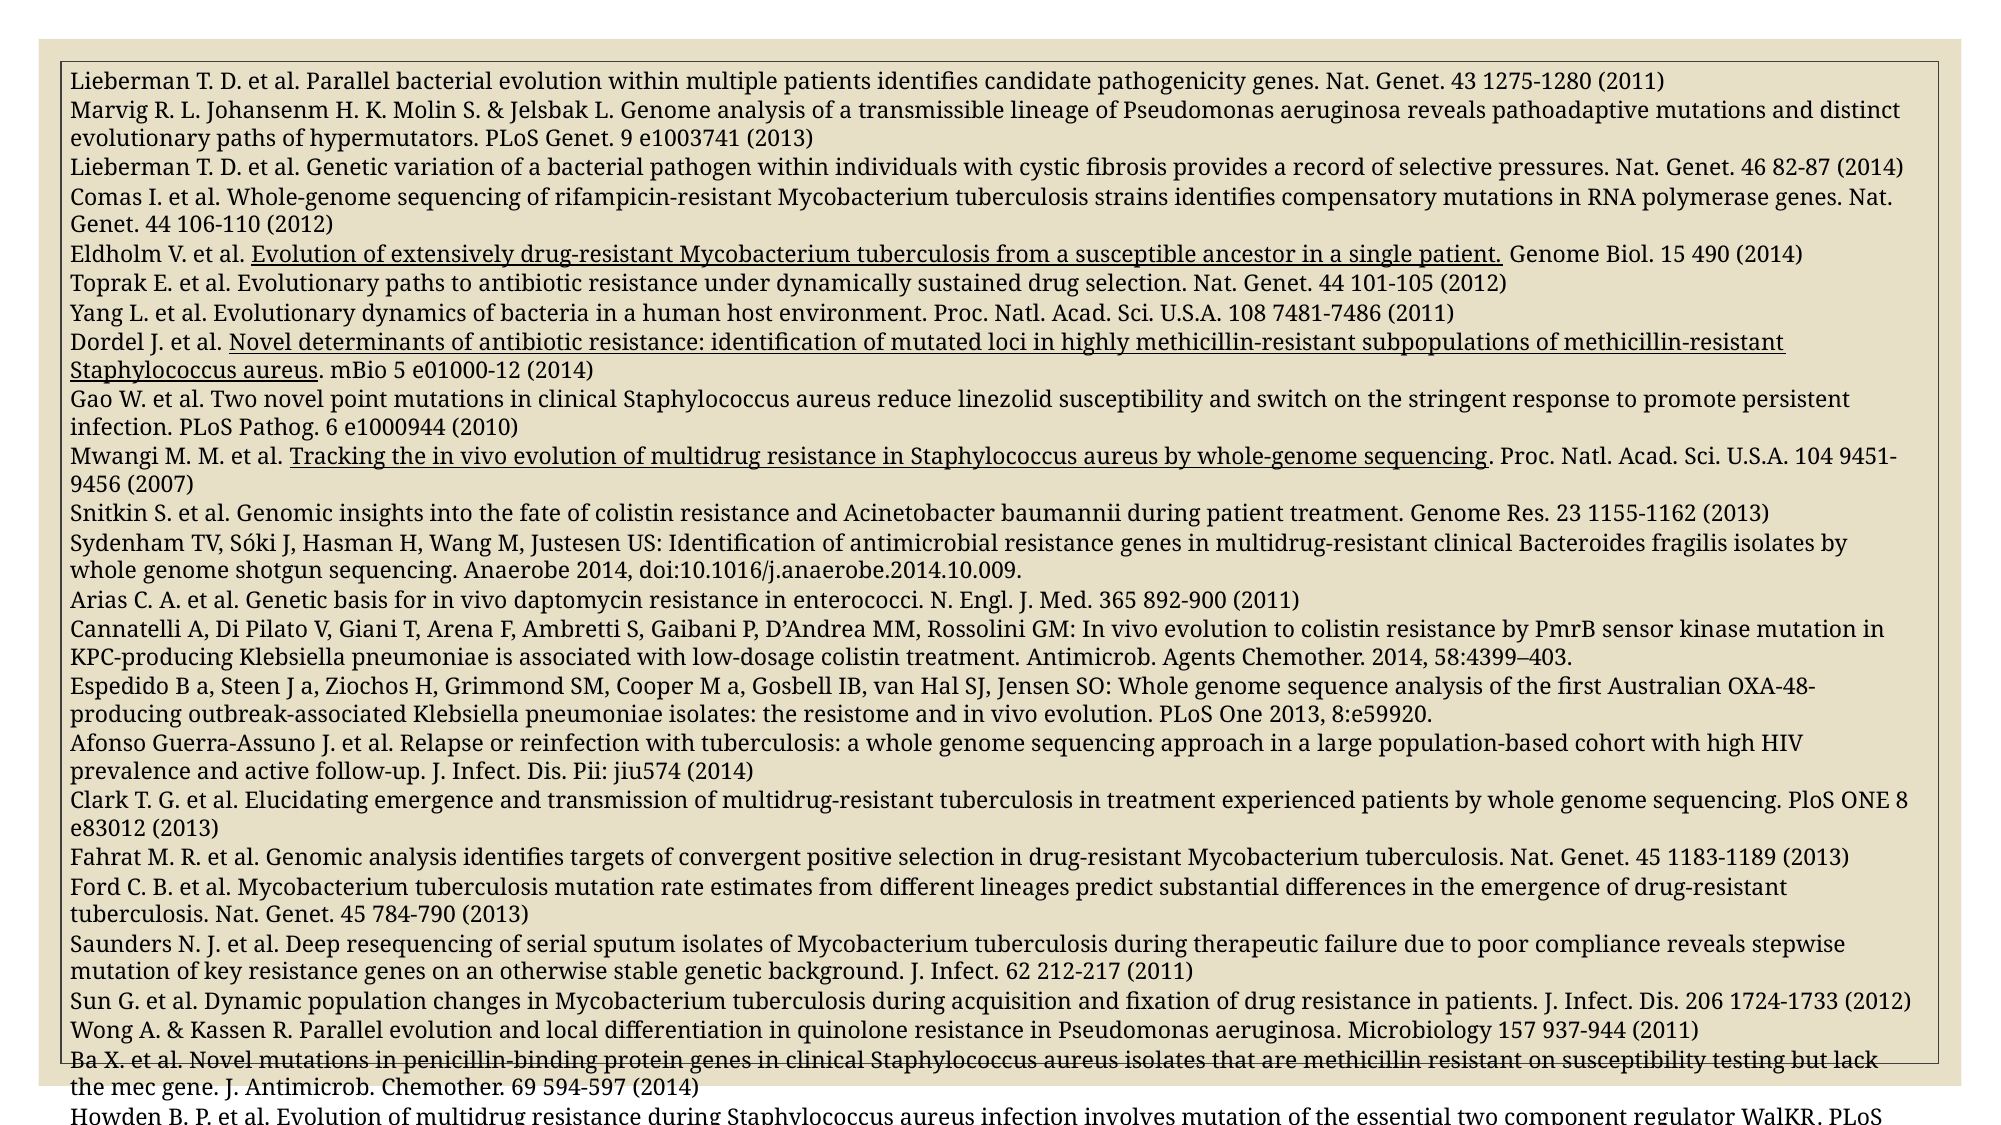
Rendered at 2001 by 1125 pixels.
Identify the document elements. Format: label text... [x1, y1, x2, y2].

text_box Lieberman T. D. et al. Parallel bacterial evolution within multiple patients identifies candidate pathogenicity genes. Nat. Genet. 43 1275-1280 (2011) Marvig R. L. Johansenm H. K. Molin S. & Jelsbak L. Genome analysis of a transmissible lineage of Pseudomonas aeruginosa reveals pathoadaptive mutations and distinct evolutionary paths of hypermutators. PLoS Genet. 9 e1003741 (2013) Lieberman T. D. et al. Genetic variation of a bacterial pathogen within individuals with cystic fibrosis provides a record of selective pressures. Nat. Genet. 46 82-87 (2014) Comas I. et al. Whole-genome sequencing of rifampicin-resistant Mycobacterium tuberculosis strains identifies compensatory mutations in RNA polymerase genes. Nat. Genet. 44 106-110 (2012) Eldholm V. et al. Evolution of extensively drug-resistant Mycobacterium tuberculosis from a susceptible ancestor in a single patient. Genome Biol. 15 490 (2014) Toprak E. et al. Evolutionary paths to antibiotic resistance under dynamically sustained drug selection. Nat. Genet. 44 101-105 (2012) Yang L. et al. Evolutionary dynamics of bacteria in a human host environment. Proc. Natl. Acad. Sci. U.S.A. 108 7481-7486 (2011) Dordel J. et al. Novel determinants of antibiotic resistance: identification of mutated loci in highly methicillin-resistant subpopulations of methicillin-resistant Staphylococcus aureus. mBio 5 e01000-12 (2014) Gao W. et al. Two novel point mutations in clinical Staphylococcus aureus reduce linezolid susceptibility and switch on the stringent response to promote persistent infection. PLoS Pathog. 6 e1000944 (2010) Mwangi M. M. et al. Tracking the in vivo evolution of multidrug resistance in Staphylococcus aureus by whole-genome sequencing. Proc. Natl. Acad. Sci. U.S.A. 104 9451-9456 (2007) Snitkin S. et al. Genomic insights into the fate of colistin resistance and Acinetobacter baumannii during patient treatment. Genome Res. 23 1155-1162 (2013) Sydenham TV, Sóki J, Hasman H, Wang M, Justesen US: Identification of antimicrobial resistance genes in multidrug-resistant clinical Bacteroides fragilis isolates by whole genome shotgun sequencing. Anaerobe 2014, doi:10.1016/j.anaerobe.2014.10.009. Arias C. A. et al. Genetic basis for in vivo daptomycin resistance in enterococci. N. Engl. J. Med. 365 892-900 (2011) Cannatelli A, Di Pilato V, Giani T, Arena F, Ambretti S, Gaibani P, D’Andrea MM, Rossolini GM: In vivo evolution to colistin resistance by PmrB sensor kinase mutation in KPC-producing Klebsiella pneumoniae is associated with low-dosage colistin treatment. Antimicrob. Agents Chemother. 2014, 58:4399–403. Espedido B a, Steen J a, Ziochos H, Grimmond SM, Cooper M a, Gosbell IB, van Hal SJ, Jensen SO: Whole genome sequence analysis of the first Australian OXA-48-producing outbreak-associated Klebsiella pneumoniae isolates: the resistome and in vivo evolution. PLoS One 2013, 8:e59920. Afonso Guerra-Assuno J. et al. Relapse or reinfection with tuberculosis: a whole genome sequencing approach in a large population-based cohort with high HIV prevalence and active follow-up. J. Infect. Dis. Pii: jiu574 (2014) Clark T. G. et al. Elucidating emergence and transmission of multidrug-resistant tuberculosis in treatment experienced patients by whole genome sequencing. PloS ONE 8 e83012 (2013) Fahrat M. R. et al. Genomic analysis identifies targets of convergent positive selection in drug-resistant Mycobacterium tuberculosis. Nat. Genet. 45 1183-1189 (2013) Ford C. B. et al. Mycobacterium tuberculosis mutation rate estimates from different lineages predict substantial differences in the emergence of drug-resistant tuberculosis. Nat. Genet. 45 784-790 (2013) Saunders N. J. et al. Deep resequencing of serial sputum isolates of Mycobacterium tuberculosis during therapeutic failure due to poor compliance reveals stepwise mutation of key resistance genes on an otherwise stable genetic background. J. Infect. 62 212-217 (2011) Sun G. et al. Dynamic population changes in Mycobacterium tuberculosis during acquisition and fixation of drug resistance in patients. J. Infect. Dis. 206 1724-1733 (2012) Wong A. & Kassen R. Parallel evolution and local differentiation in quinolone resistance in Pseudomonas aeruginosa. Microbiology 157 937-944 (2011) Ba X. et al. Novel mutations in penicillin-binding protein genes in clinical Staphylococcus aureus isolates that are methicillin resistant on susceptibility testing but lack the mec gene. J. Antimicrob. Chemother. 69 594-597 (2014) Howden B. P. et al. Evolution of multidrug resistance during Staphylococcus aureus infection involves mutation of the essential two component regulator WalKR. PLoS Pathog. 7 e1002359 (2011) Kim S. Lieberman T. D. & Kishony R. Alternating antibiotic treatments constrain evolutionary paths to multidrug resistance. Proc. Natl. Acad. Sci. U.S.A. 111 14494-14499 (2014) Peleg A. Y. et al. Whole genome characterization of the mechanisms of daptomycin resistance in clinical and laboratory derived isolates of Staphylococcus aureus. PLoS ONE 7 e28316 (2012) van Hal S. J. et al. In vivo evolution of antimicrobial resistance in a series of Staphylococcus aureus patient isolates: the entire picture or a cautionary tale? J. Antimicrob. Chemother. 69 363-367 (2014) [55, 58, 1932, 1125]
